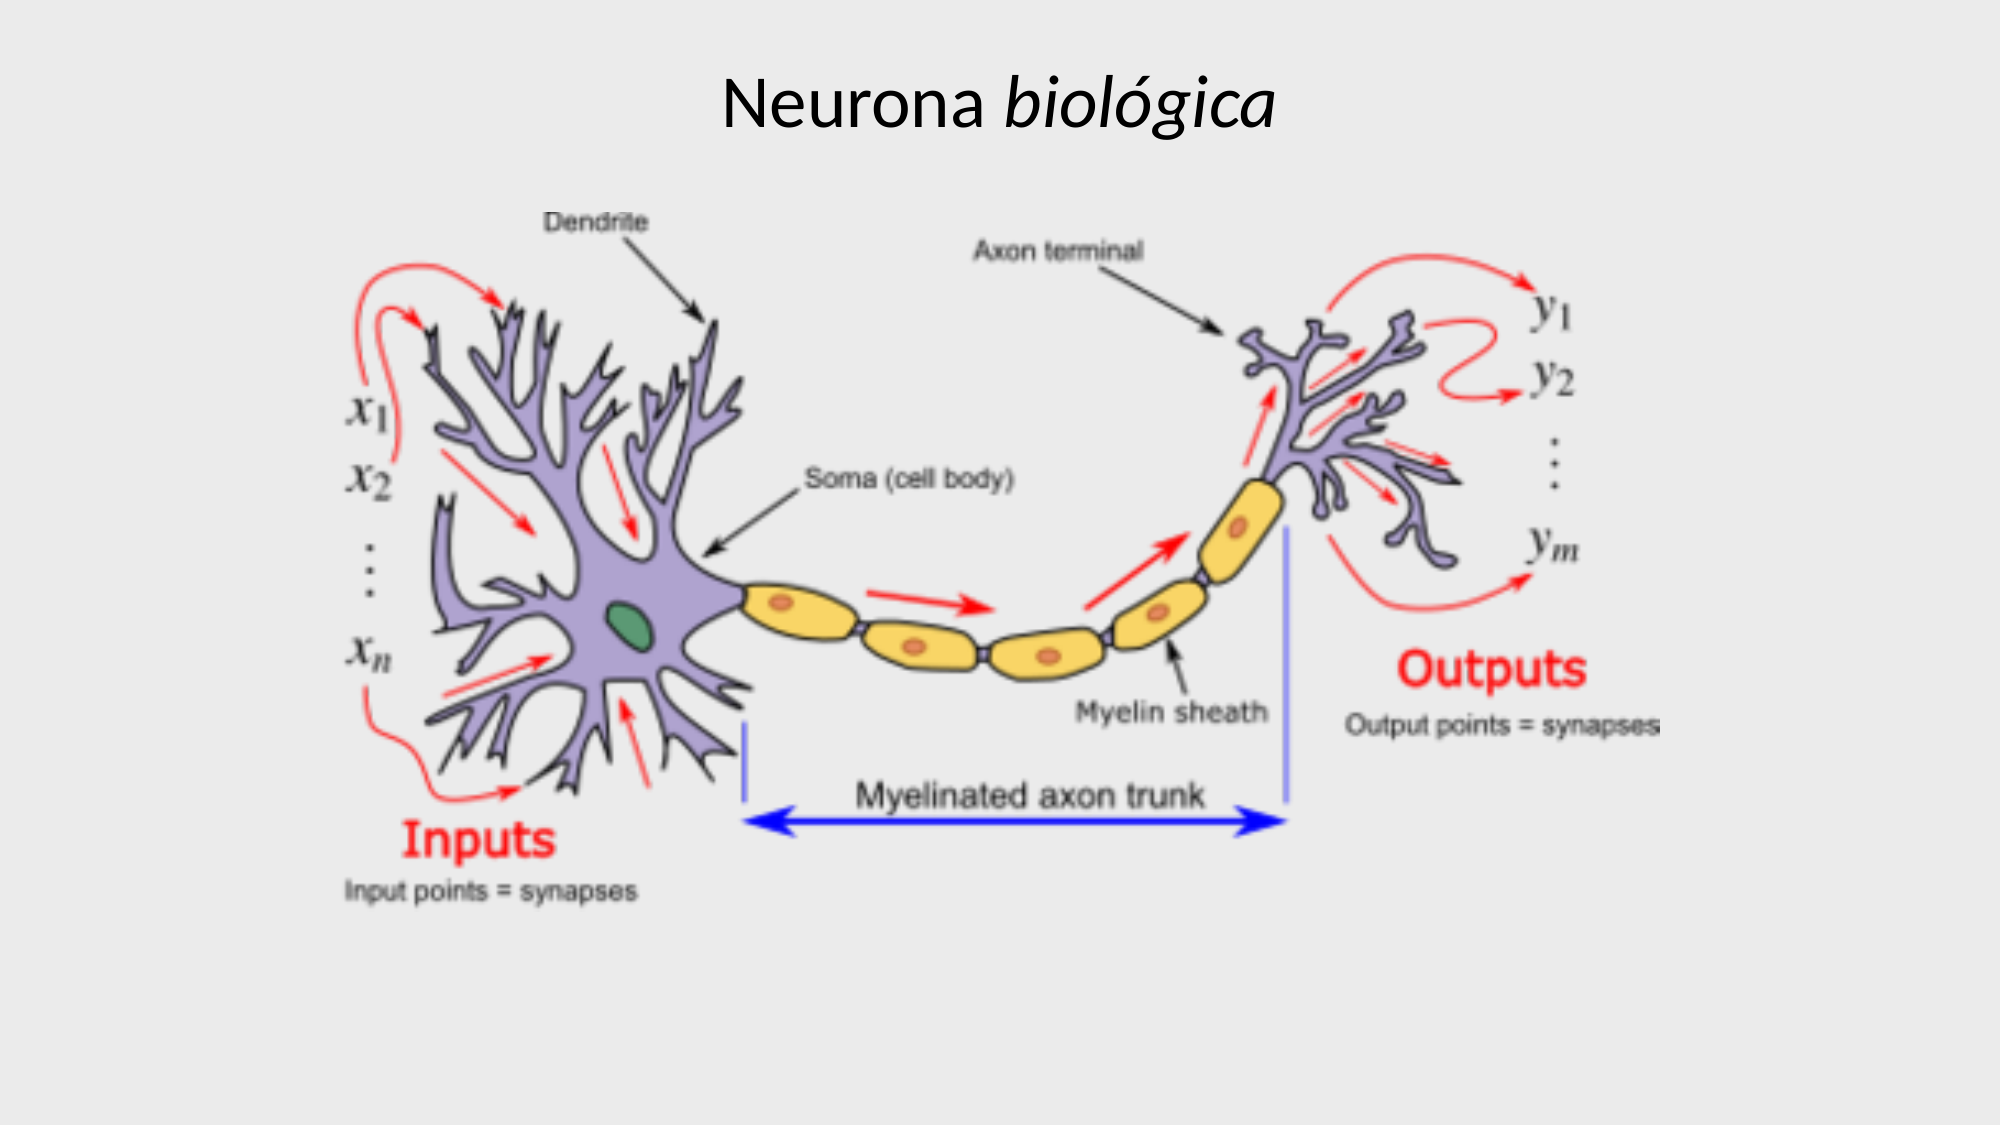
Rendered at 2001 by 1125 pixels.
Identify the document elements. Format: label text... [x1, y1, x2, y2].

text_box Neurona biológica [0, 0, 2000, 150]
picture [340, 212, 1660, 912]
